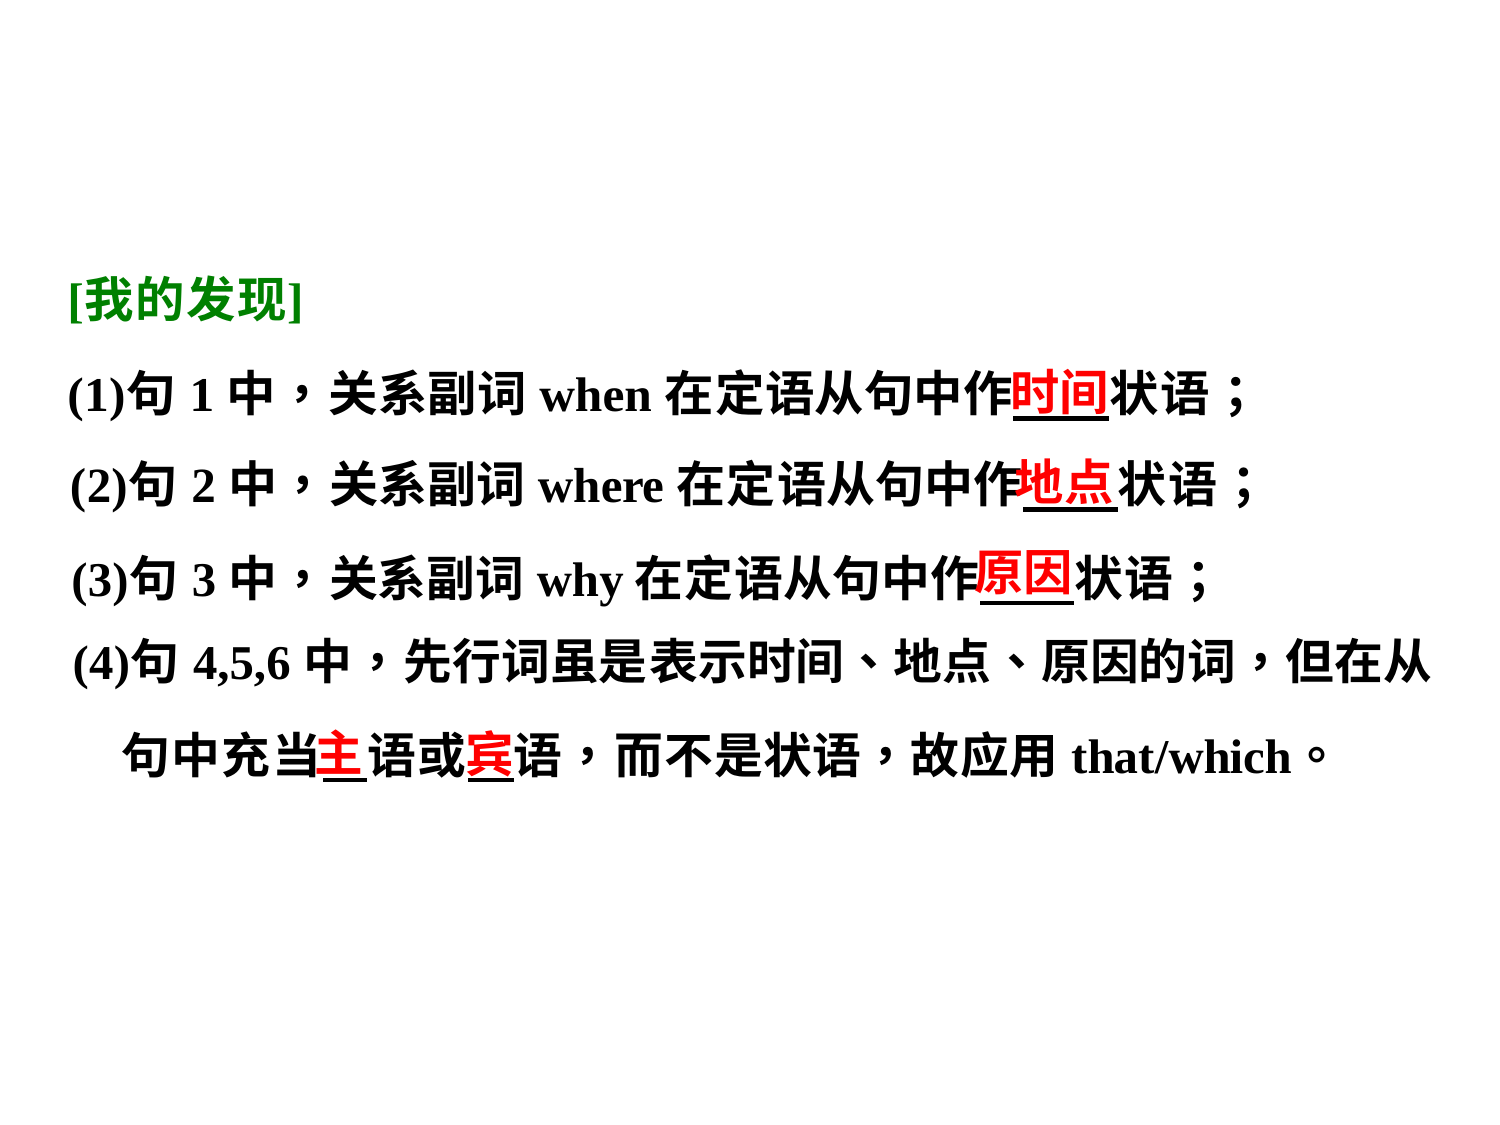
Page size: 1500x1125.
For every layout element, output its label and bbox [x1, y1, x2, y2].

text_box [1009, 361, 1193, 426]
text_box [69, 454, 1438, 551]
text_box [974, 541, 1157, 606]
text_box [71, 549, 1433, 644]
text_box [67, 270, 1447, 460]
text_box [1015, 450, 1198, 515]
text_box [465, 723, 555, 787]
text_box [72, 631, 1434, 822]
text_box [314, 721, 404, 786]
